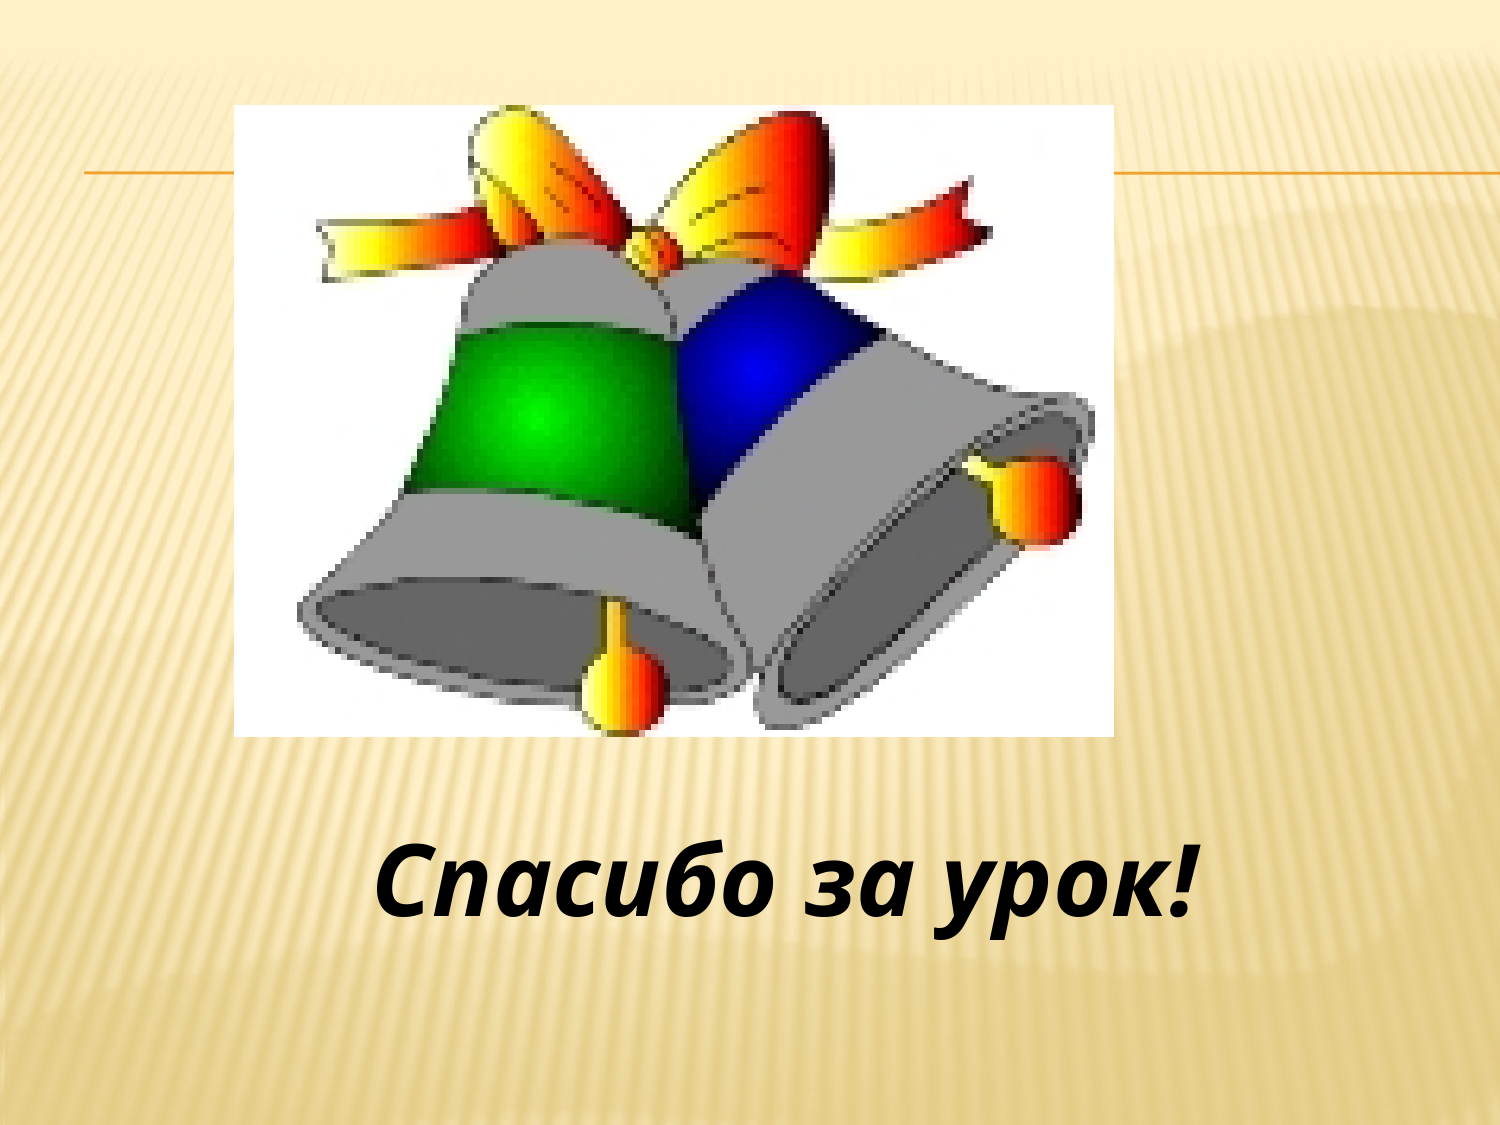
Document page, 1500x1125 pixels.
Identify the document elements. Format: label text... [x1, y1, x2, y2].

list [234, 105, 1114, 737]
text_box Спасибо за урок! [210, 808, 1360, 944]
